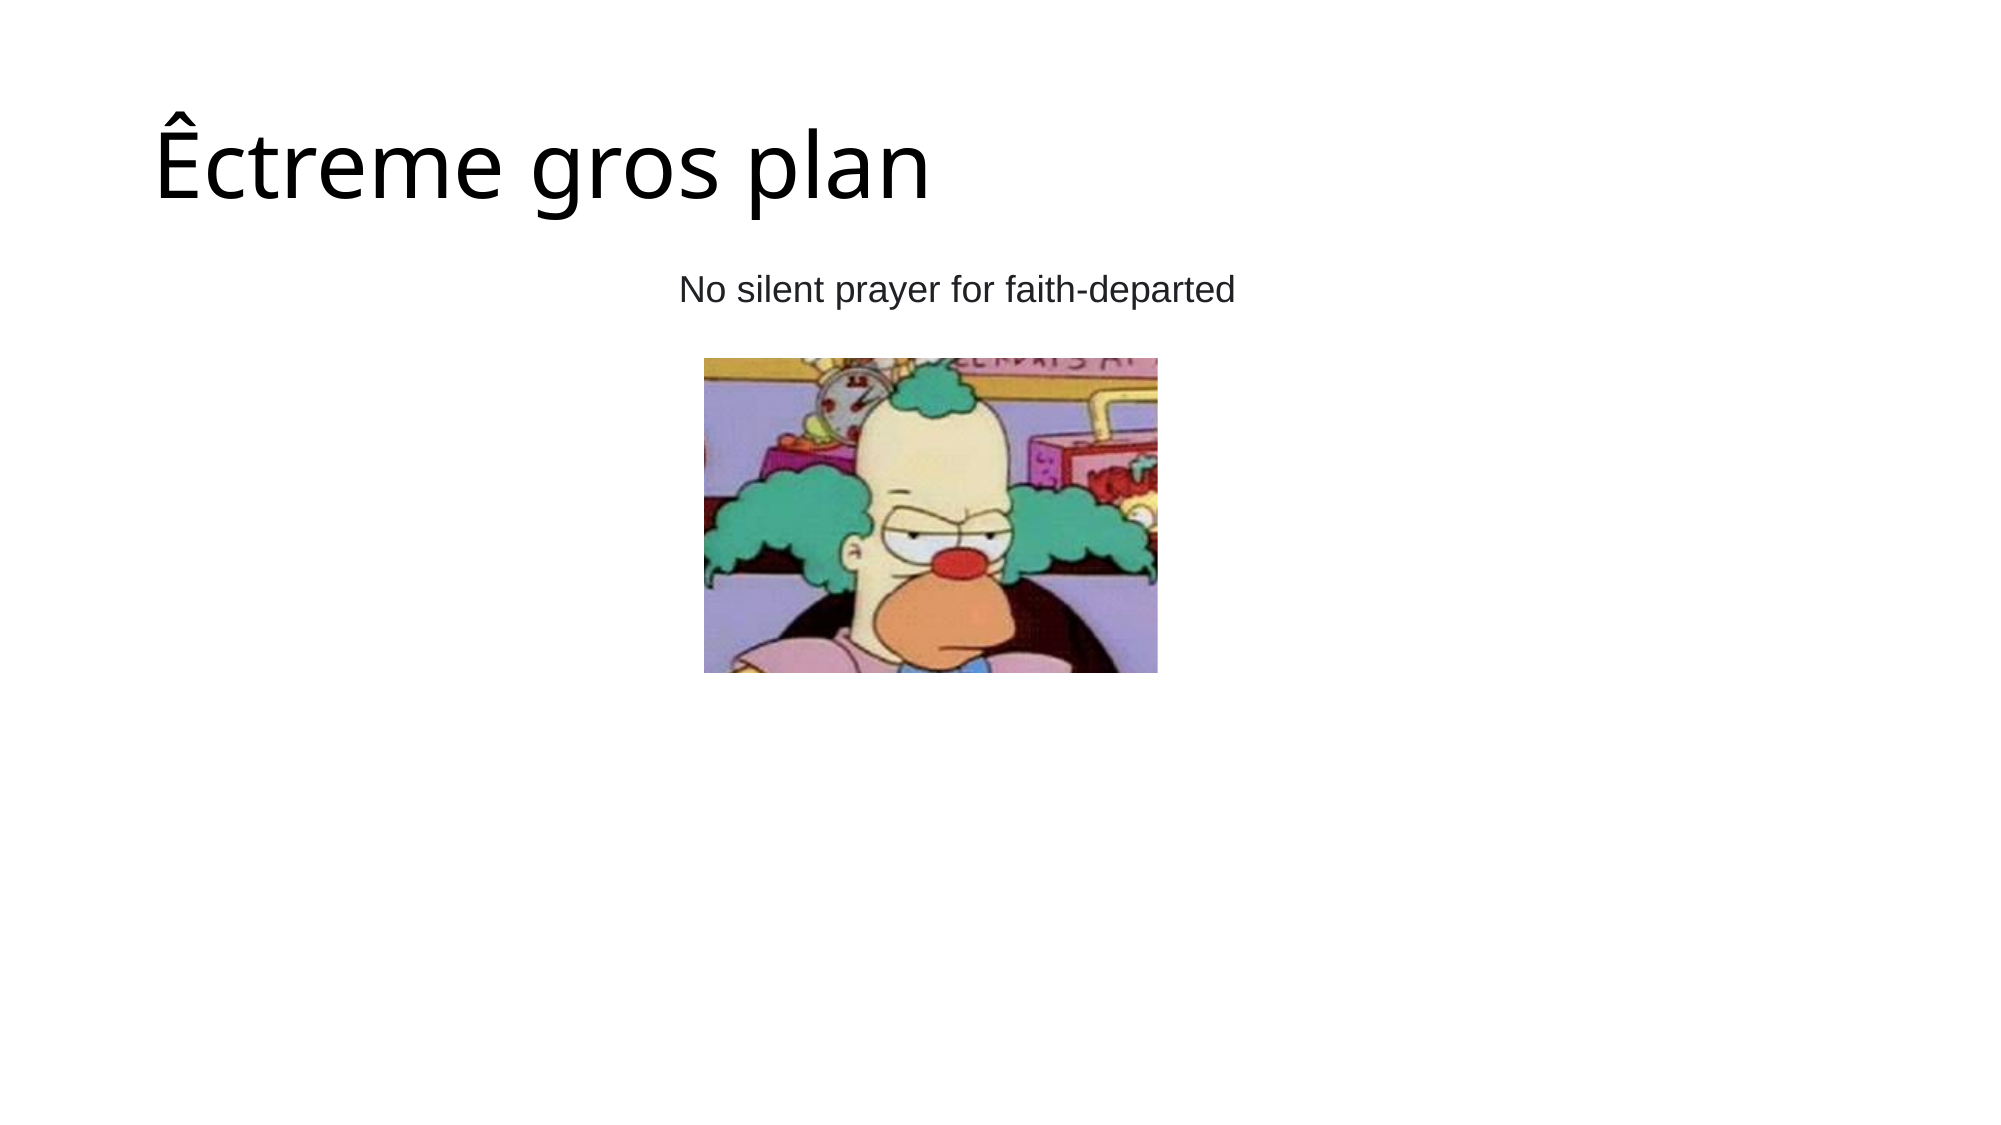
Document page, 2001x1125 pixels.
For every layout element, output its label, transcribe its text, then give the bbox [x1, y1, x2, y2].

text_box No silent prayer for faith-departed [663, 257, 1252, 317]
title Êctreme gros plan [137, 59, 1863, 278]
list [704, 358, 1158, 673]
